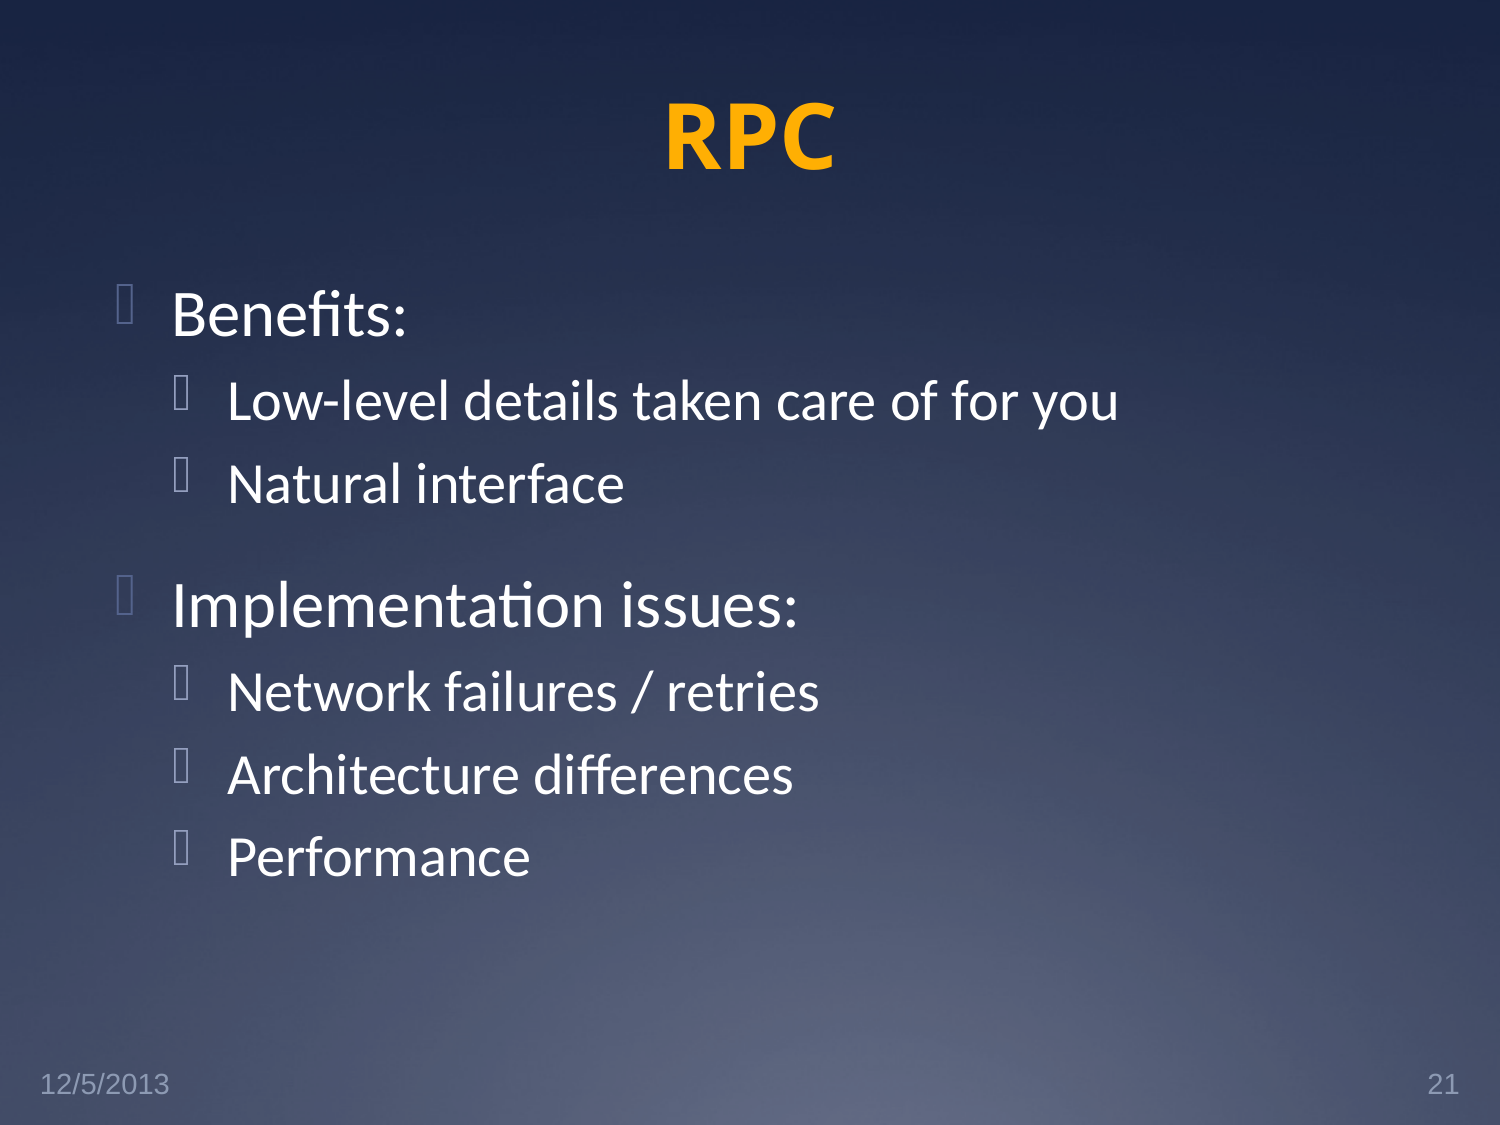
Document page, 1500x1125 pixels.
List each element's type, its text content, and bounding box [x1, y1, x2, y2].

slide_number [24, 1052, 288, 1113]
title RPC [37, 70, 1463, 200]
slide_number 21 [1374, 1052, 1475, 1113]
list Benefits: Low-level details taken care of for you Natural interface Implementation issues: Network failures / retries Architecture differences Performance [99, 262, 1400, 1005]
